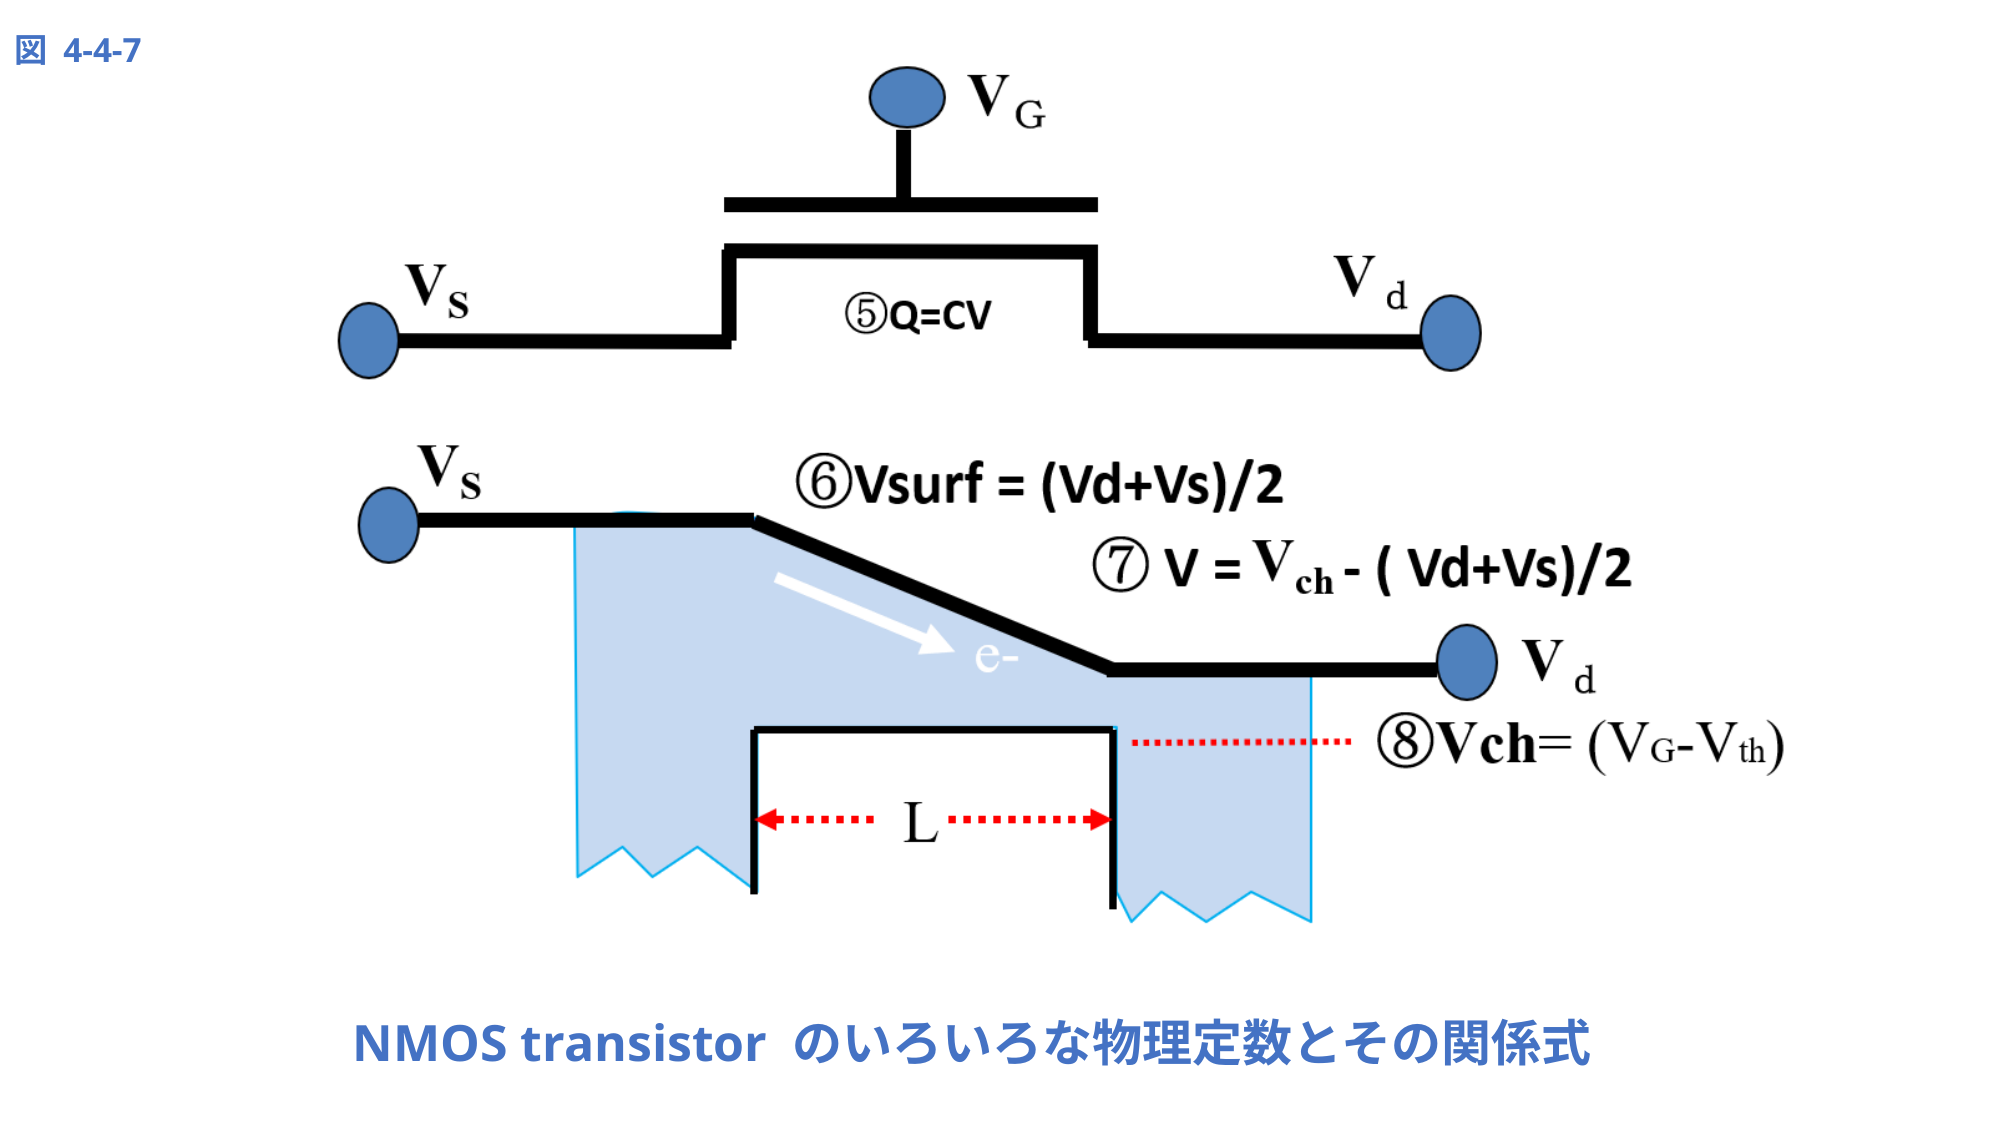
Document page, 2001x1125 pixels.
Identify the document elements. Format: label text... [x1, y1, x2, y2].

text_box NMOS transistor のいろいろな物理定数とその関係式 [337, 1003, 1629, 1079]
text_box 図 4-4-7 [0, 22, 257, 77]
picture [301, 45, 1803, 939]
